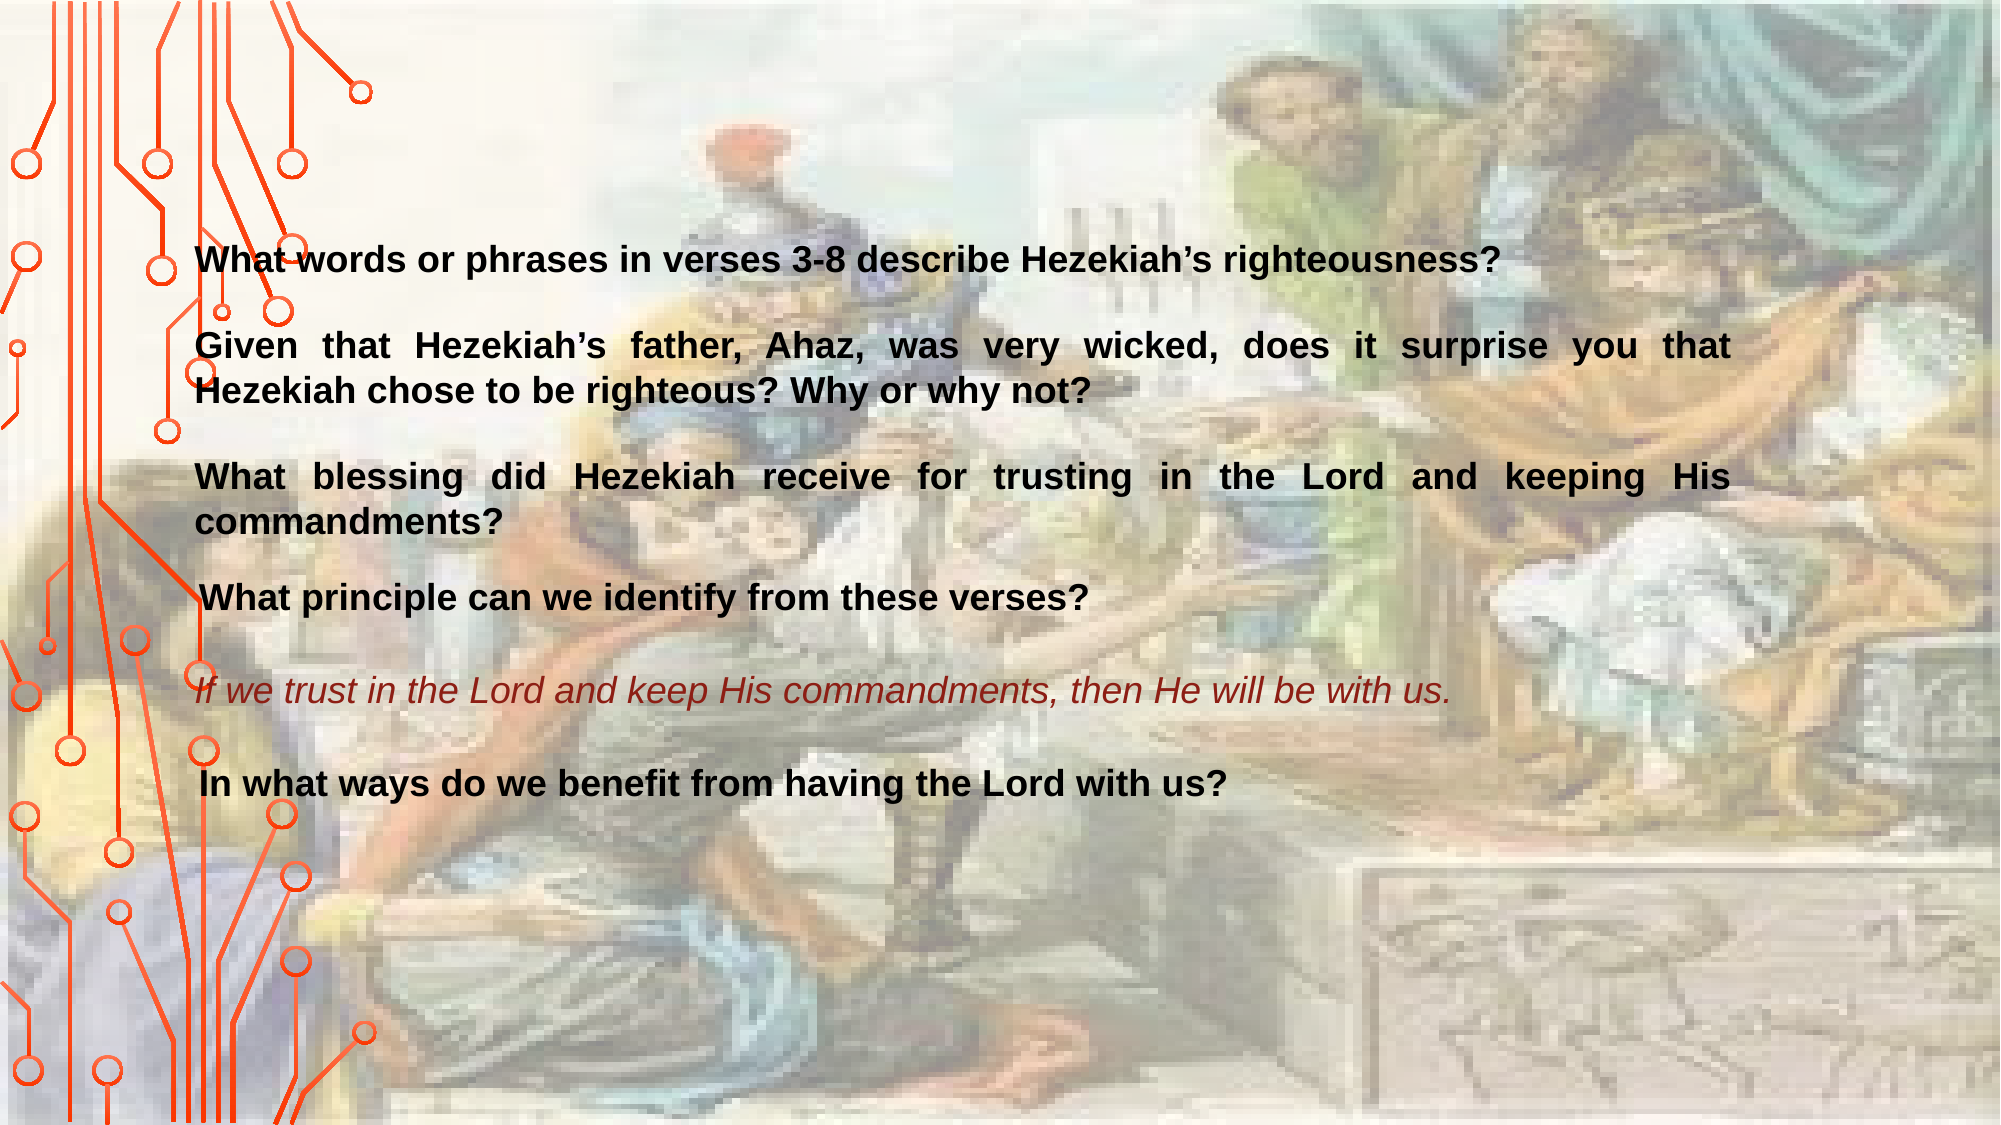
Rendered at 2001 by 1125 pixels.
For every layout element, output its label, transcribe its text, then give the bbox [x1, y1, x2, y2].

text_box If we trust in the Lord and keep His commandments, then He will be with us. [179, 659, 1476, 719]
text_box What principle can we identify from these verses? [184, 565, 1106, 626]
text_box In what ways do we benefit from having the Lord with us? [184, 751, 1245, 812]
text_box What words or phrases in verses 3-8 describe Hezekiah’s righteousness? [179, 227, 1656, 288]
text_box What blessing did Hezekiah receive for trusting in the Lord and keeping His commandments? [179, 444, 1748, 550]
text_box Given that Hezekiah’s father, Ahaz, was very wicked, does it surprise you that Hezekiah chose to be righteous? Why or why not? [179, 313, 1748, 419]
